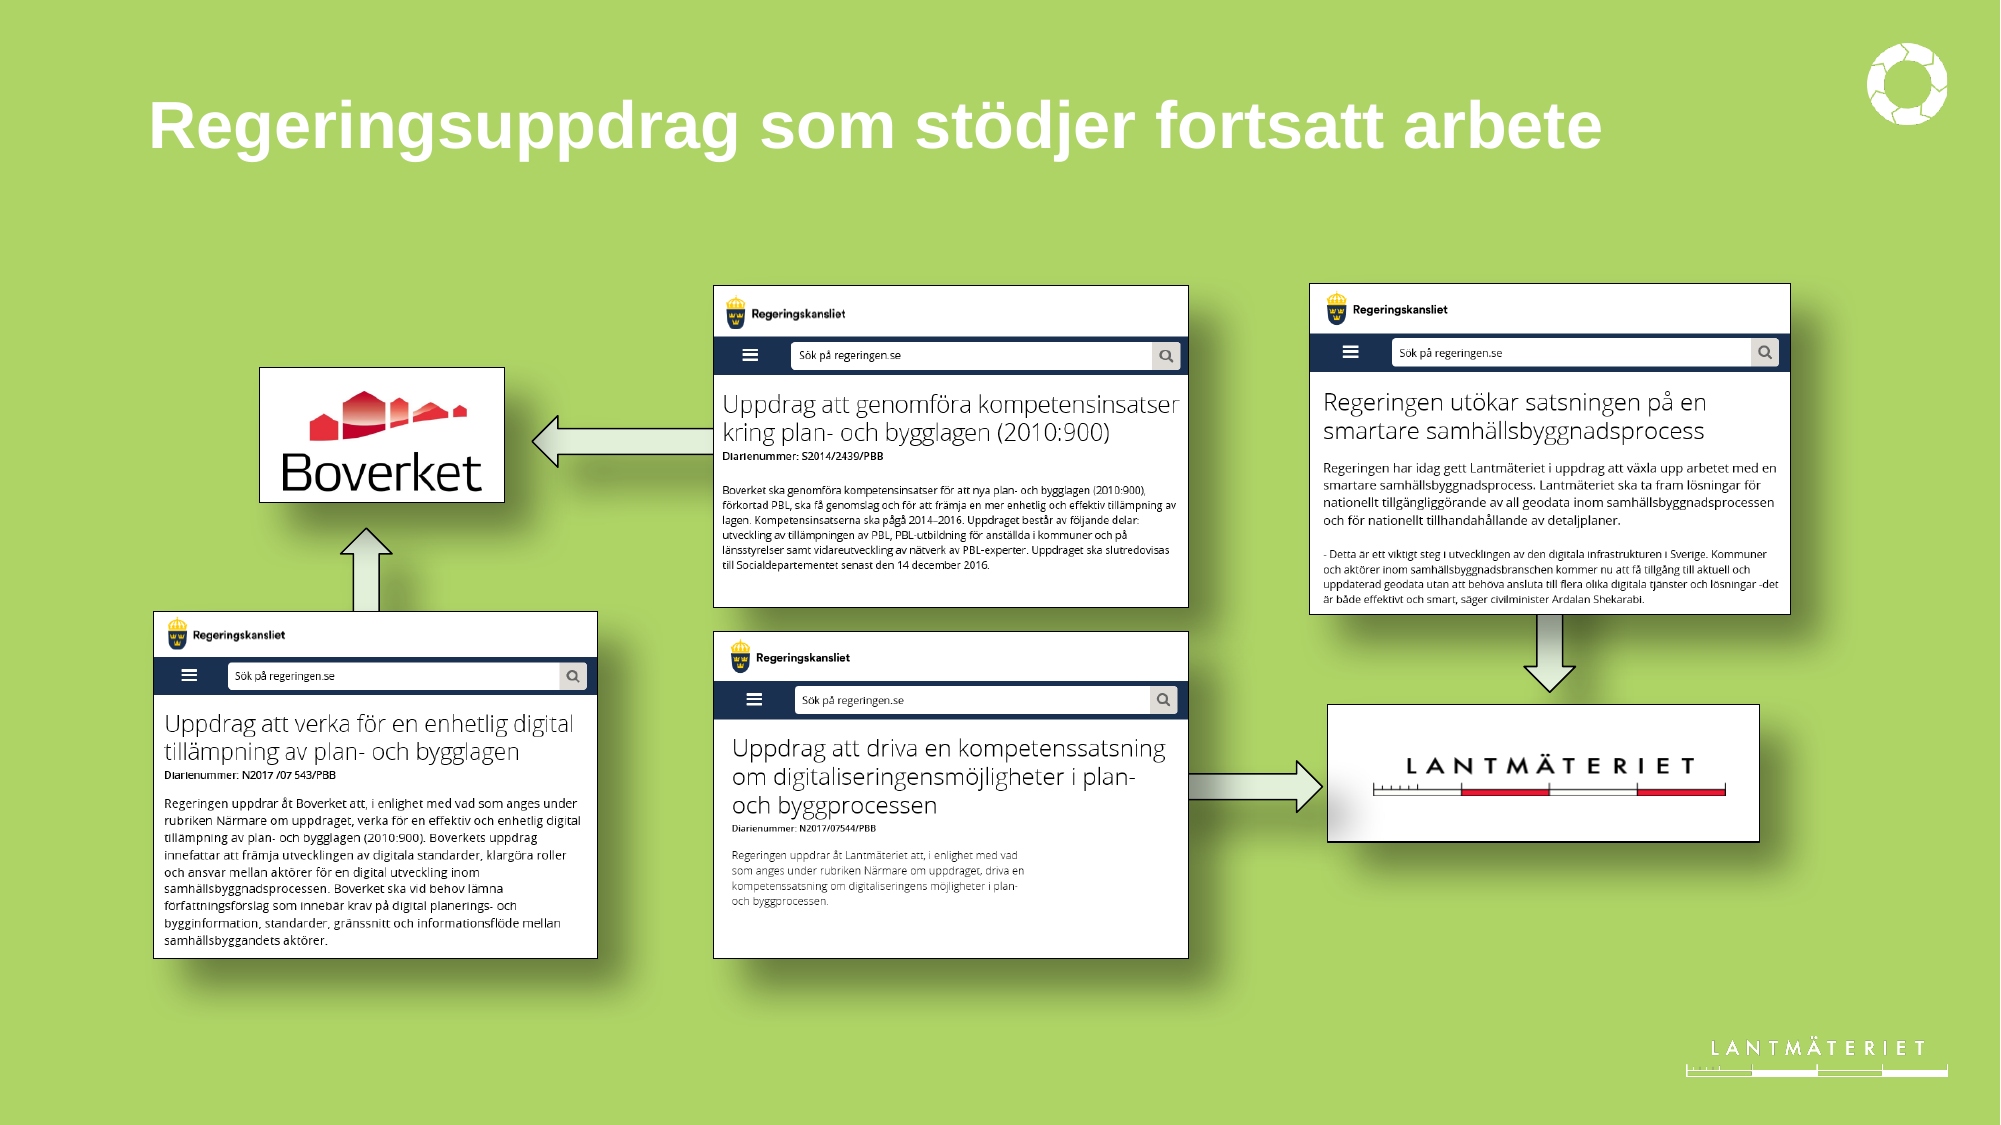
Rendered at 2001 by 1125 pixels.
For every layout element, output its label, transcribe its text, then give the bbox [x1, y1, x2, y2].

picture [259, 367, 505, 503]
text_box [713, 631, 1189, 959]
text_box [713, 285, 1189, 608]
picture [153, 611, 598, 959]
text_box [353, 560, 380, 611]
picture [1686, 1036, 1948, 1077]
text_box [1527, 670, 1573, 693]
text_box [1247, 760, 1323, 813]
text_box [1327, 704, 1760, 843]
picture [1373, 753, 1727, 796]
picture [1308, 283, 1791, 615]
text_box [561, 428, 713, 455]
text_box Regeringsuppdrag som stödjer fortsatt arbete [133, 73, 1867, 216]
